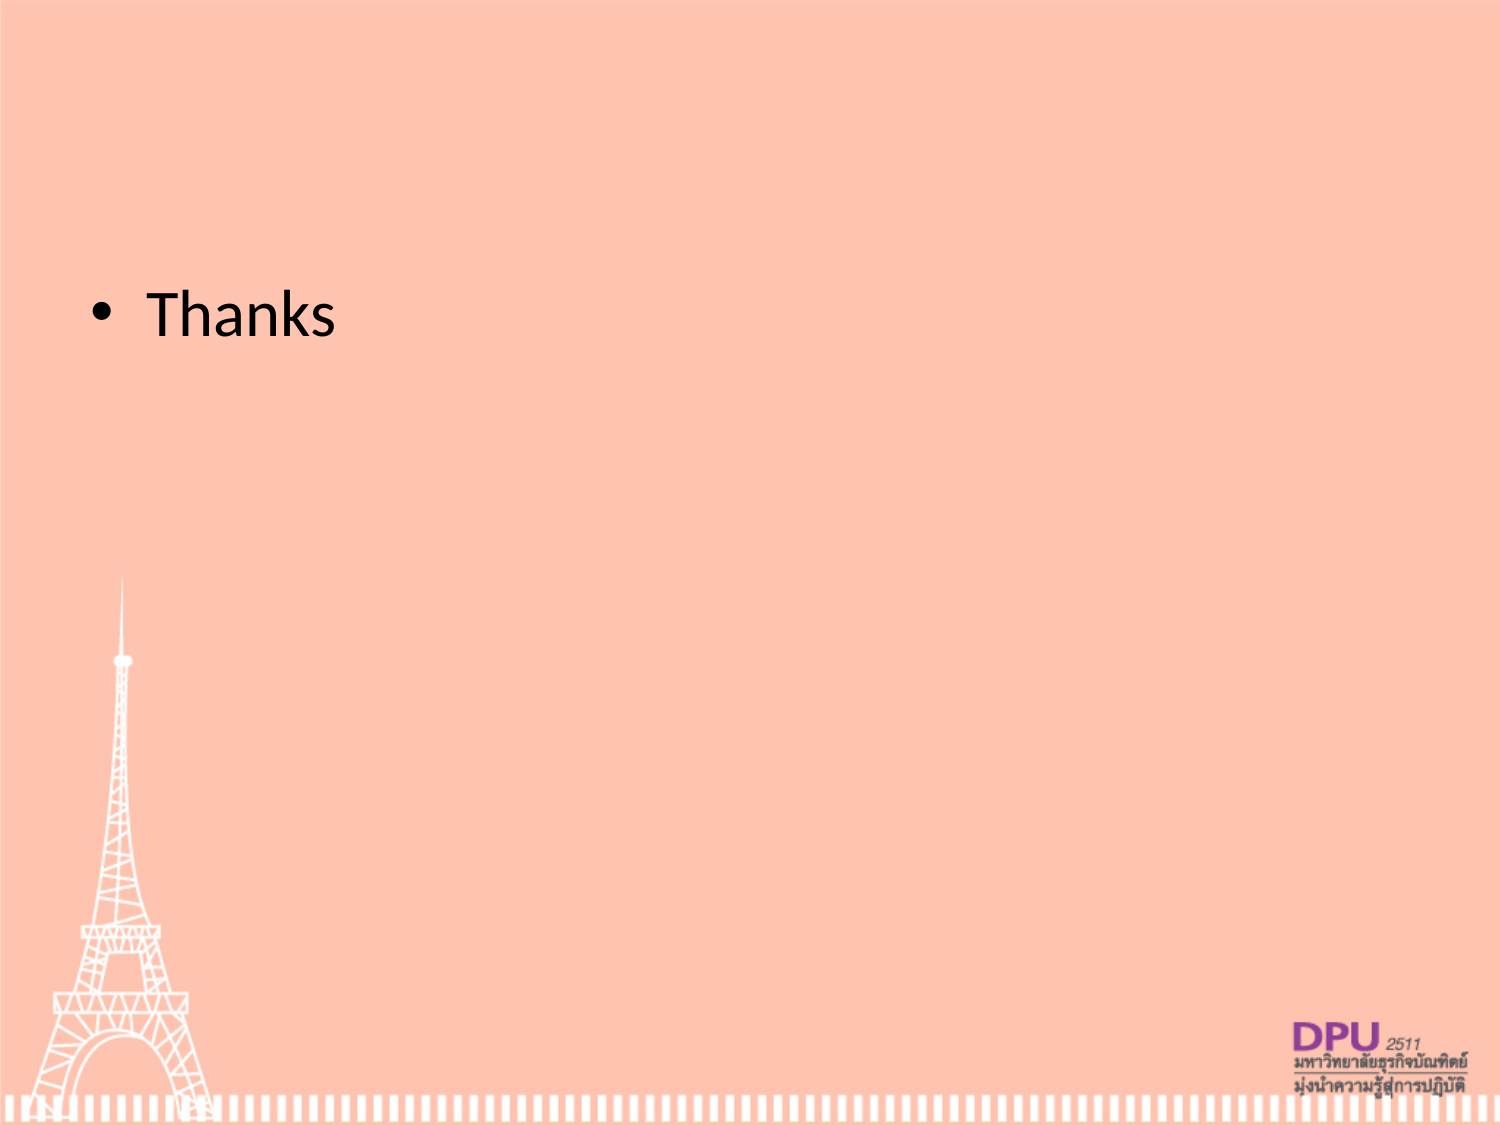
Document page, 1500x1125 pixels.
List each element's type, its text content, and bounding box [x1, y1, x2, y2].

picture [0, 0, 1500, 1125]
list Thanks [75, 262, 1425, 1005]
